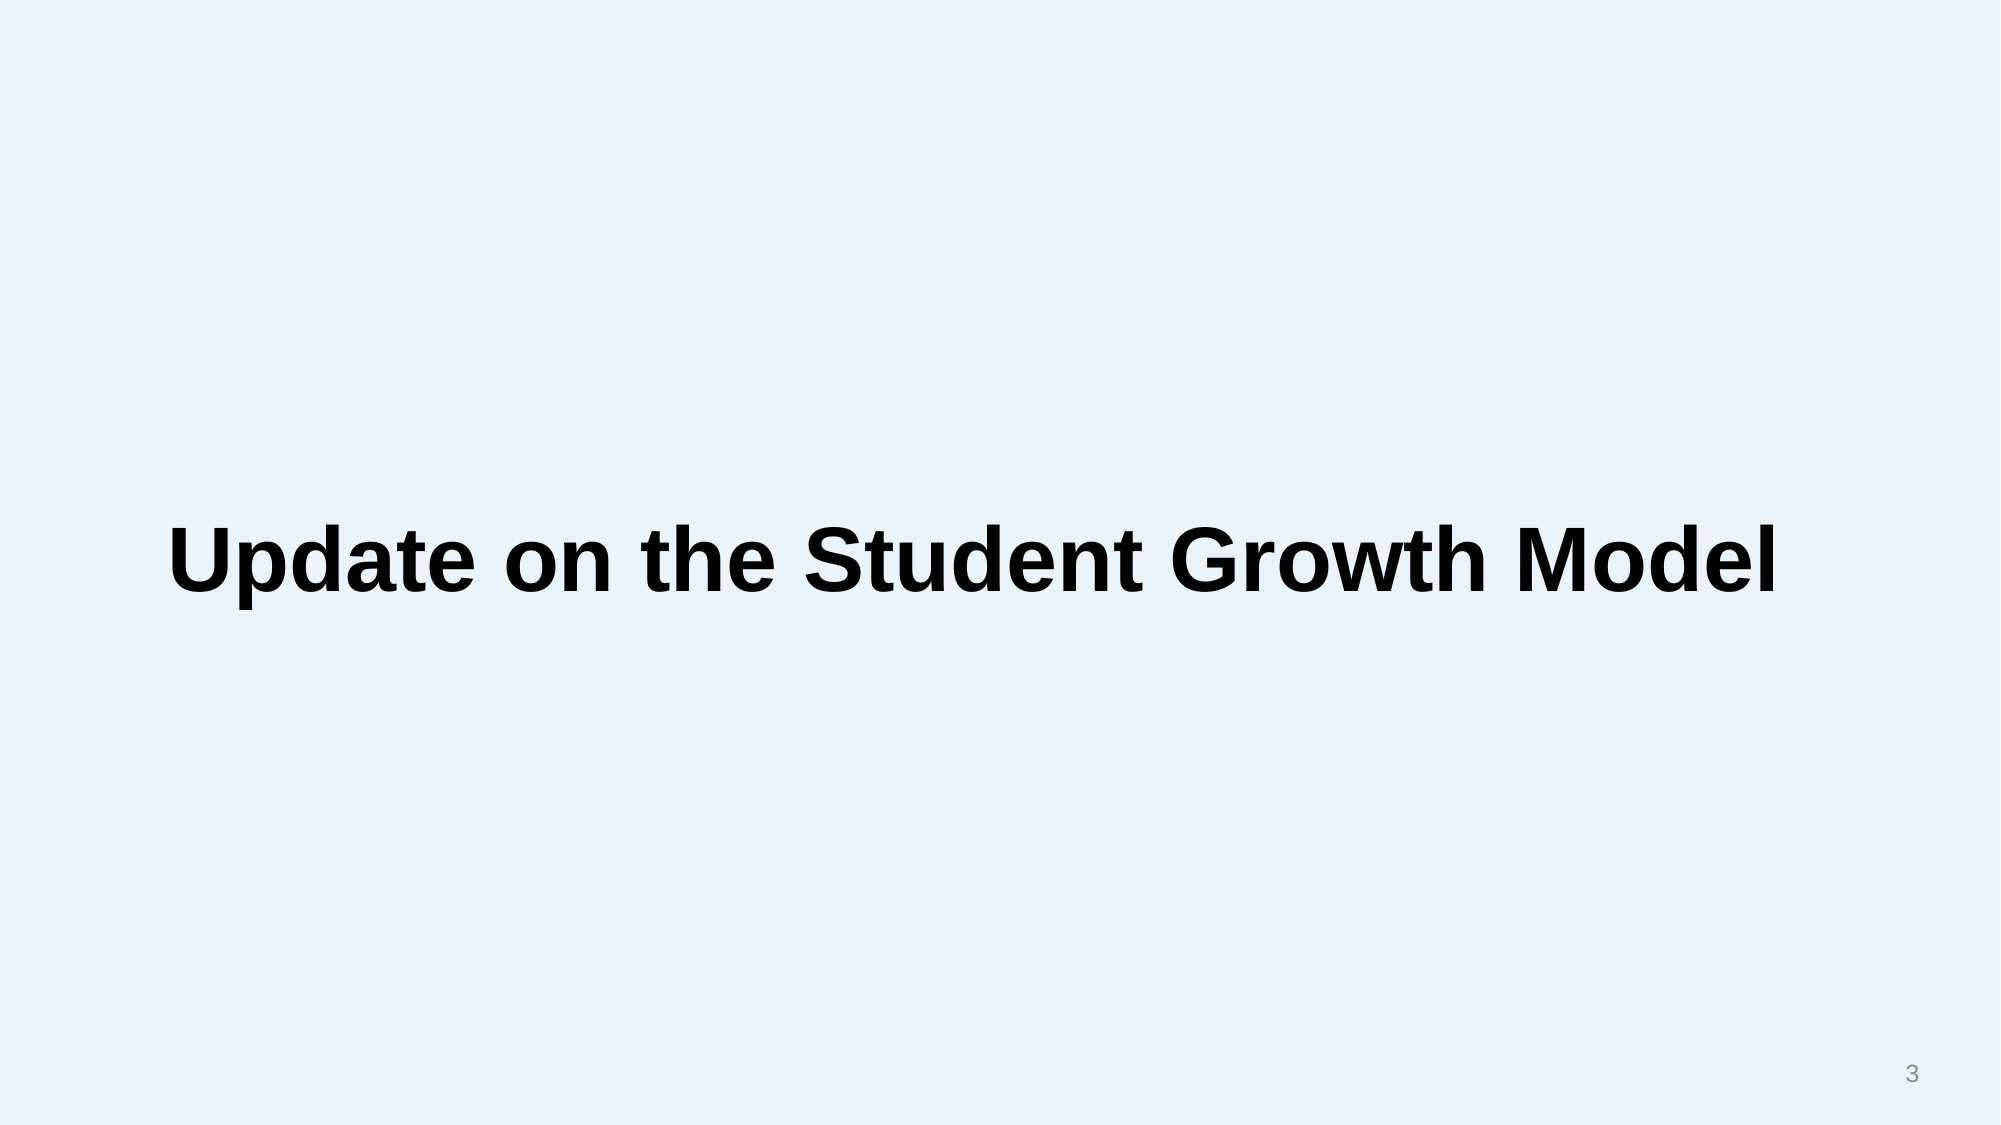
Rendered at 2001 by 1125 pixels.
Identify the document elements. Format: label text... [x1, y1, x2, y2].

title Update on the Student Growth Model [136, 80, 1839, 1043]
slide_number 3 [1484, 1042, 1935, 1103]
